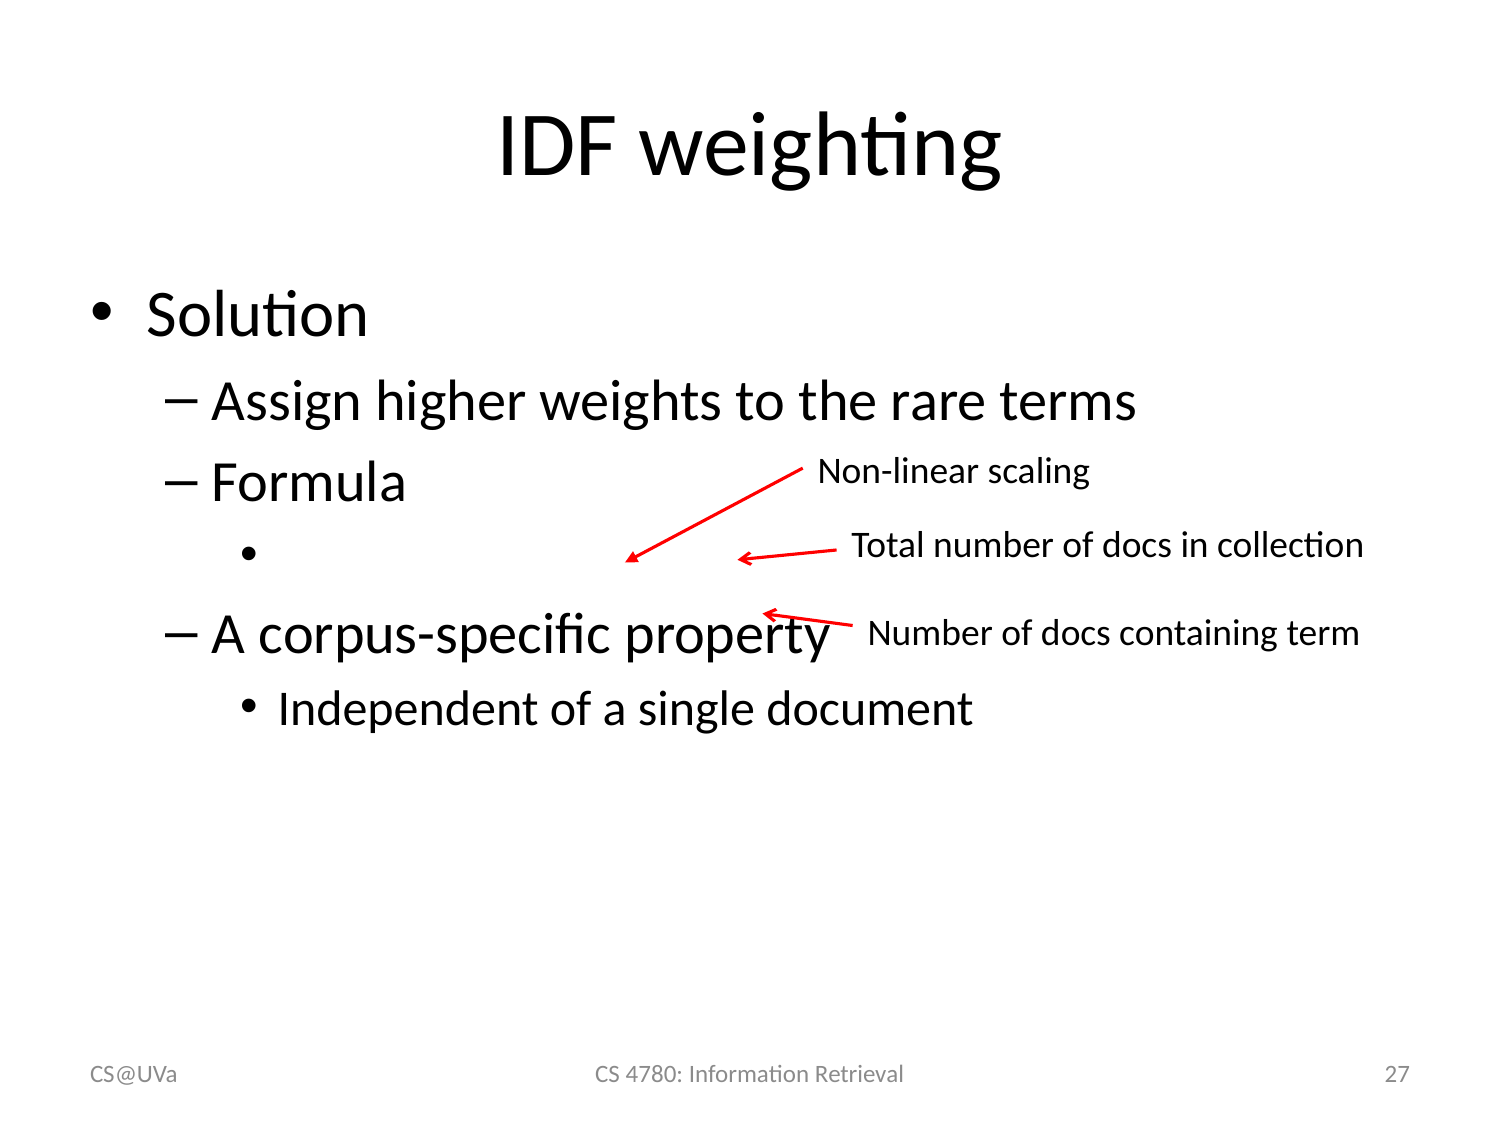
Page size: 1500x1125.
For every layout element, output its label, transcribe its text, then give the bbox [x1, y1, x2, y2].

slide_number 27 [1074, 1042, 1425, 1103]
title IDF weighting [75, 45, 1425, 233]
footer CS 4780: Information Retrieval [512, 1042, 988, 1103]
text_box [624, 438, 1316, 563]
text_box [762, 599, 1491, 663]
slide_number CS@UVa [75, 1042, 425, 1103]
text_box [737, 512, 1475, 576]
